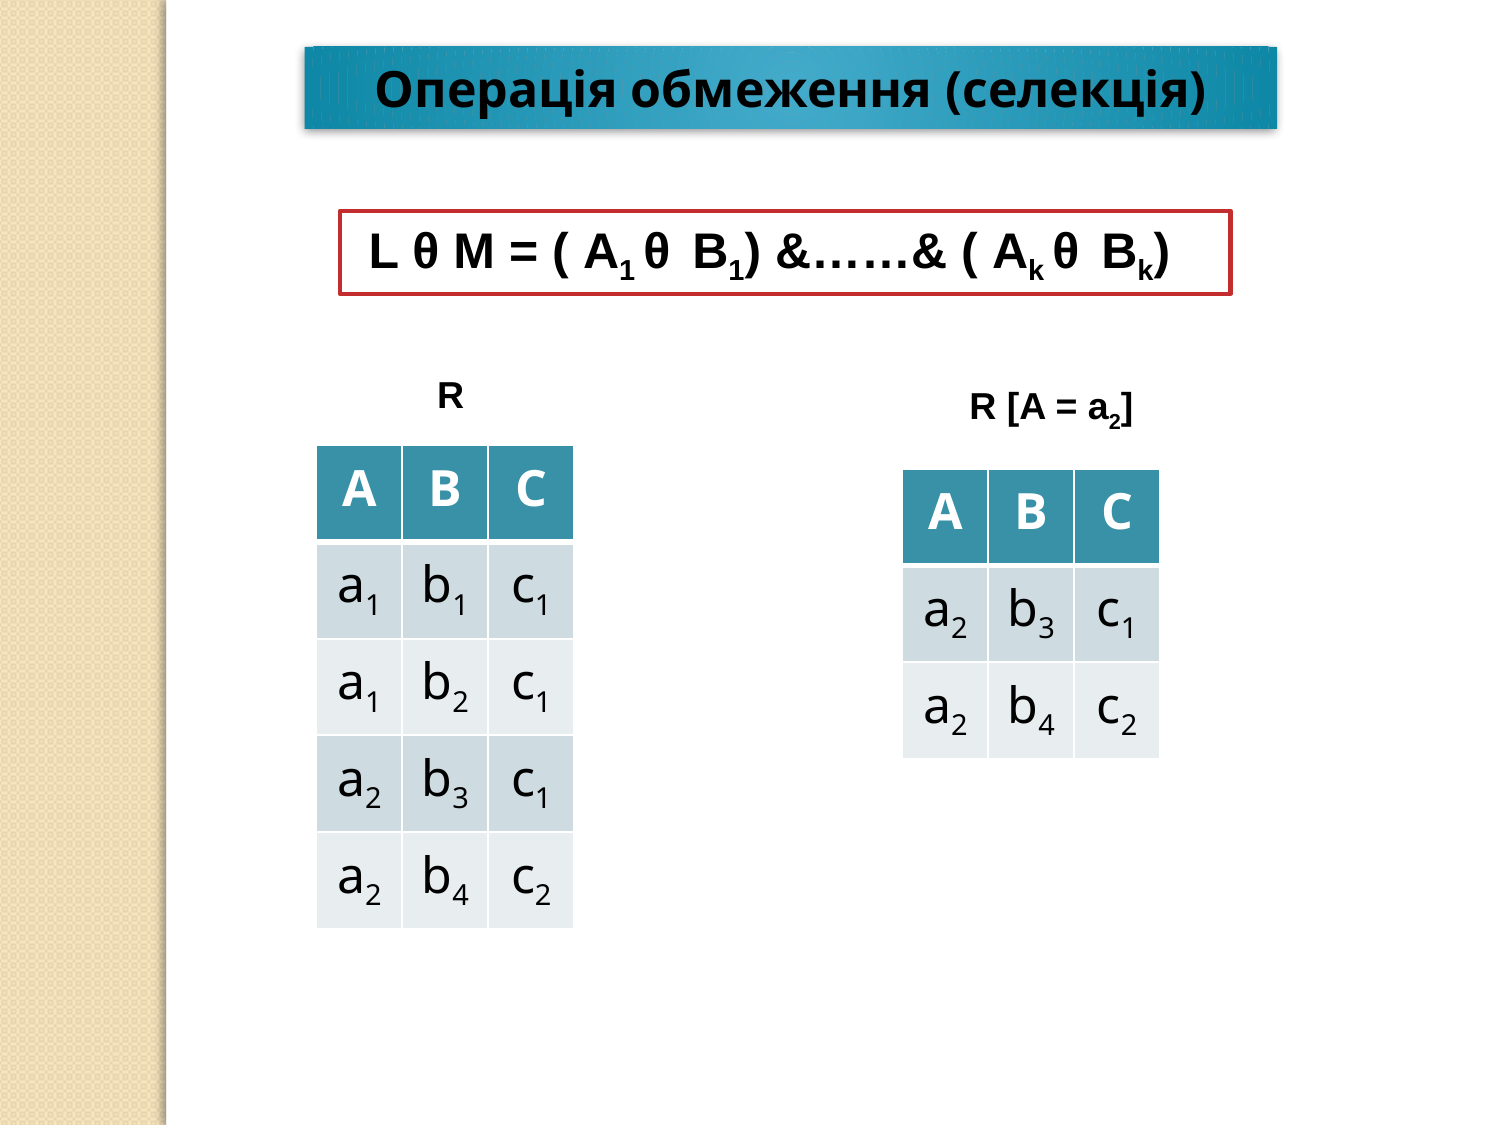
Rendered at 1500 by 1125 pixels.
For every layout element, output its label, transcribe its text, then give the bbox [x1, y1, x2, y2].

table_cell a1 [317, 545, 401, 638]
table_cell a2 [903, 568, 987, 661]
table_cell c1 [489, 736, 573, 831]
table_header А [903, 470, 987, 563]
table_cell b2 [403, 640, 487, 734]
table_header C [1075, 470, 1159, 563]
text_box R [A = a2] [954, 374, 1159, 441]
table_header B [989, 470, 1073, 563]
table_cell c2 [489, 833, 573, 928]
table_cell a2 [317, 833, 401, 928]
table_cell c2 [1075, 663, 1159, 758]
table_cell b3 [403, 736, 487, 831]
table_cell a1 [317, 640, 401, 734]
table_cell c1 [489, 640, 573, 734]
table_header C [489, 446, 573, 539]
table_cell b4 [989, 663, 1073, 758]
text_box R [422, 363, 479, 423]
table_cell c1 [1075, 568, 1159, 661]
table_cell c1 [489, 545, 573, 638]
table_header В [403, 446, 487, 539]
table_cell b4 [403, 833, 487, 928]
table_header А [317, 446, 401, 539]
table_cell b1 [403, 545, 487, 638]
text_box Операція обмеження (селекція) [304, 46, 1278, 129]
table_cell a2 [317, 736, 401, 831]
table_cell a2 [903, 663, 987, 758]
table_cell b3 [989, 568, 1073, 661]
text_box L θ M = ( A1 θ B1) &……& ( Ak θ Bk) [338, 209, 1233, 296]
